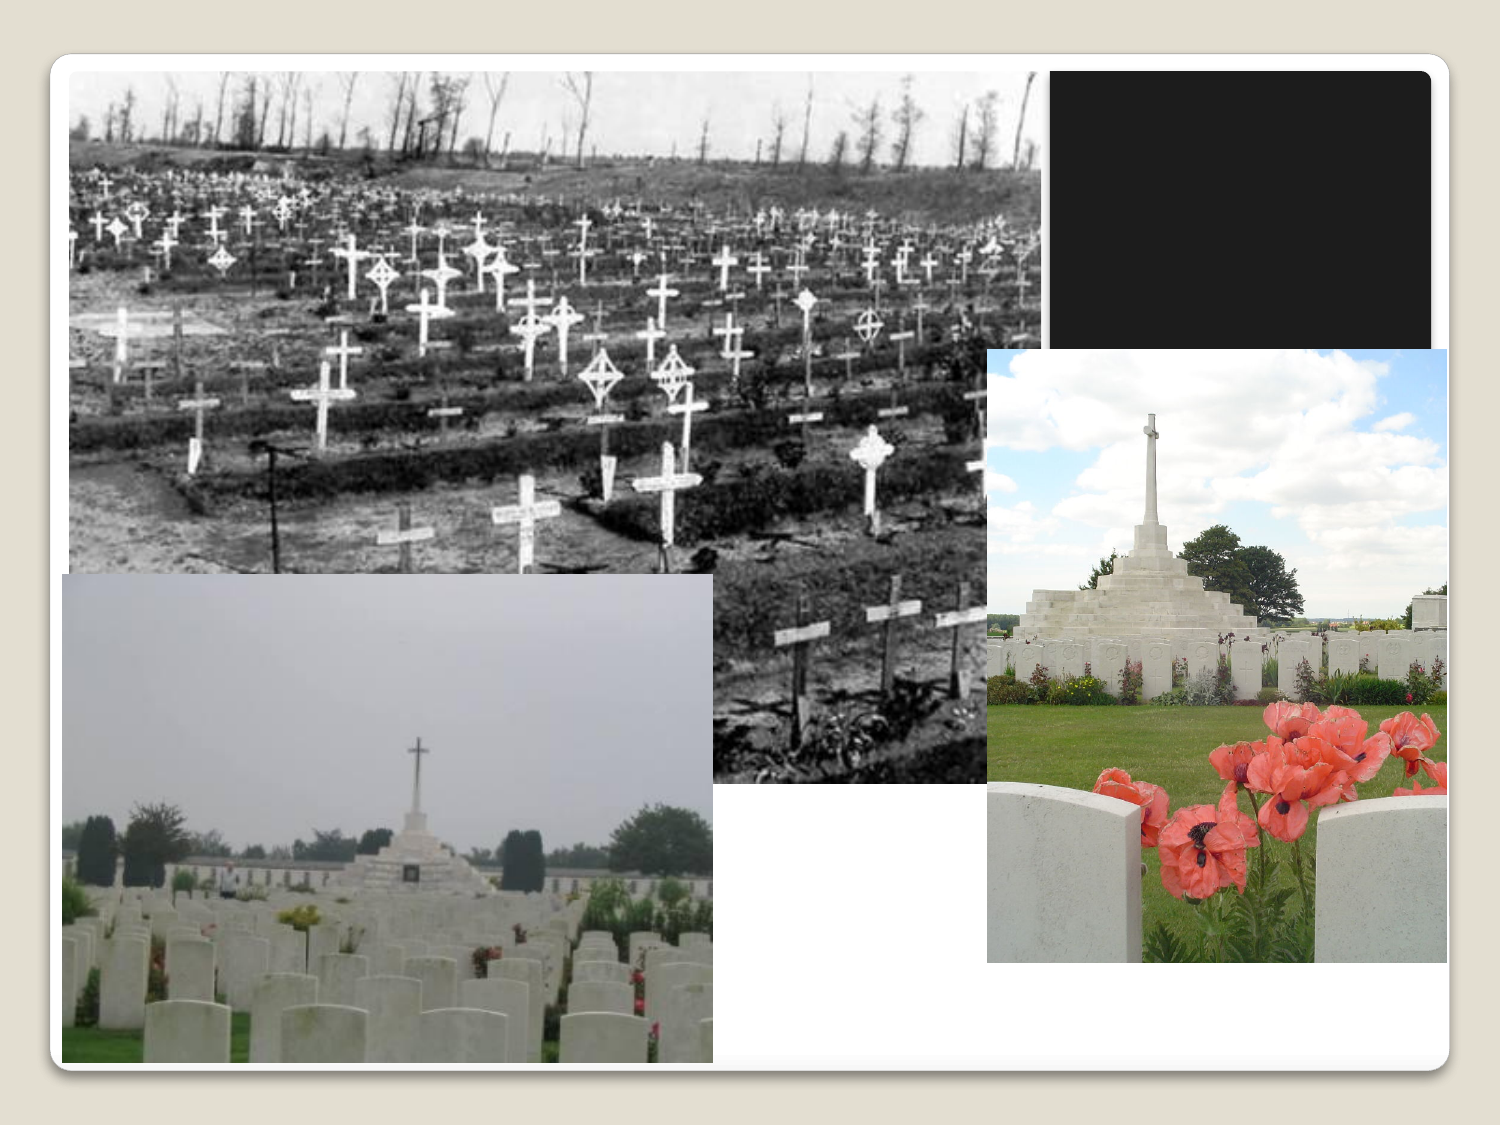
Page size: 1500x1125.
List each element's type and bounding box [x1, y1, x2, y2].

picture [62, 71, 1448, 1063]
